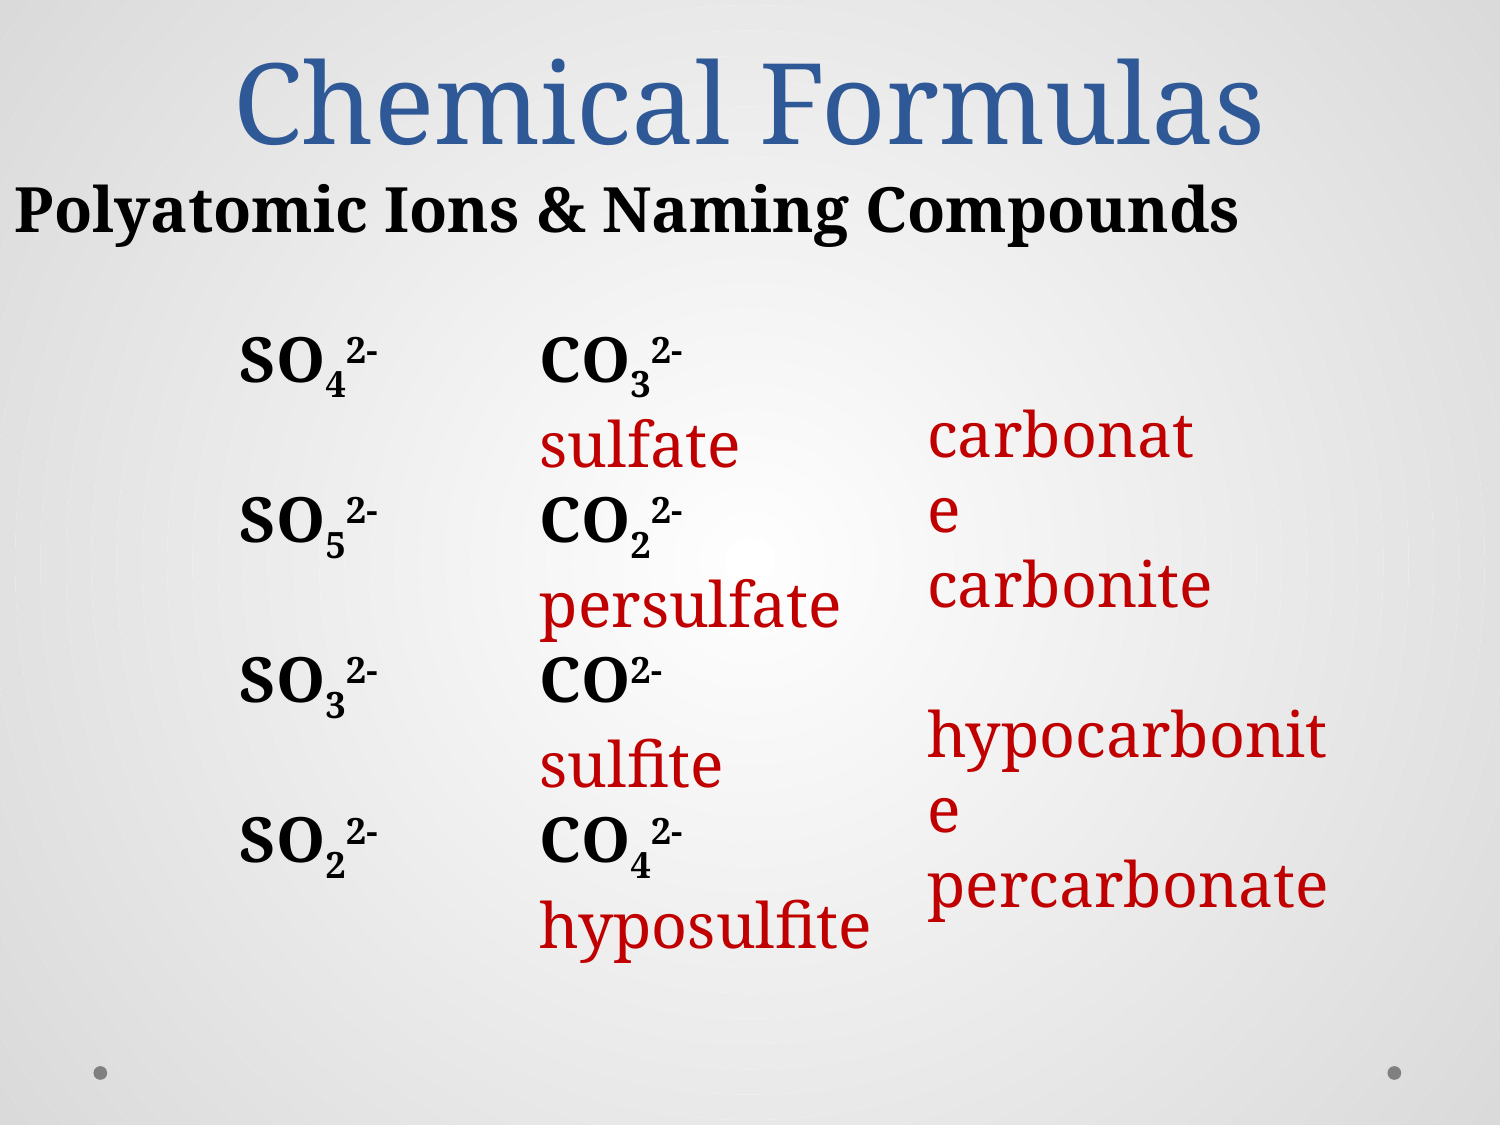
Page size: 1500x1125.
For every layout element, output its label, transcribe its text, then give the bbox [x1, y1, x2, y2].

text_box carbonate [912, 387, 1238, 537]
text_box percarbonate [912, 837, 1363, 928]
title Chemical Formulas [112, 50, 1388, 175]
text_box Polyatomic Ions & Naming Compounds SO42- CO32- sulfate SO52- CO22- persulfate SO32- CO2- sulfite SO22- CO42- hyposulfite [0, 162, 1500, 1118]
text_box hypocarbonite [912, 687, 1363, 837]
text_box carbonite [912, 537, 1238, 628]
